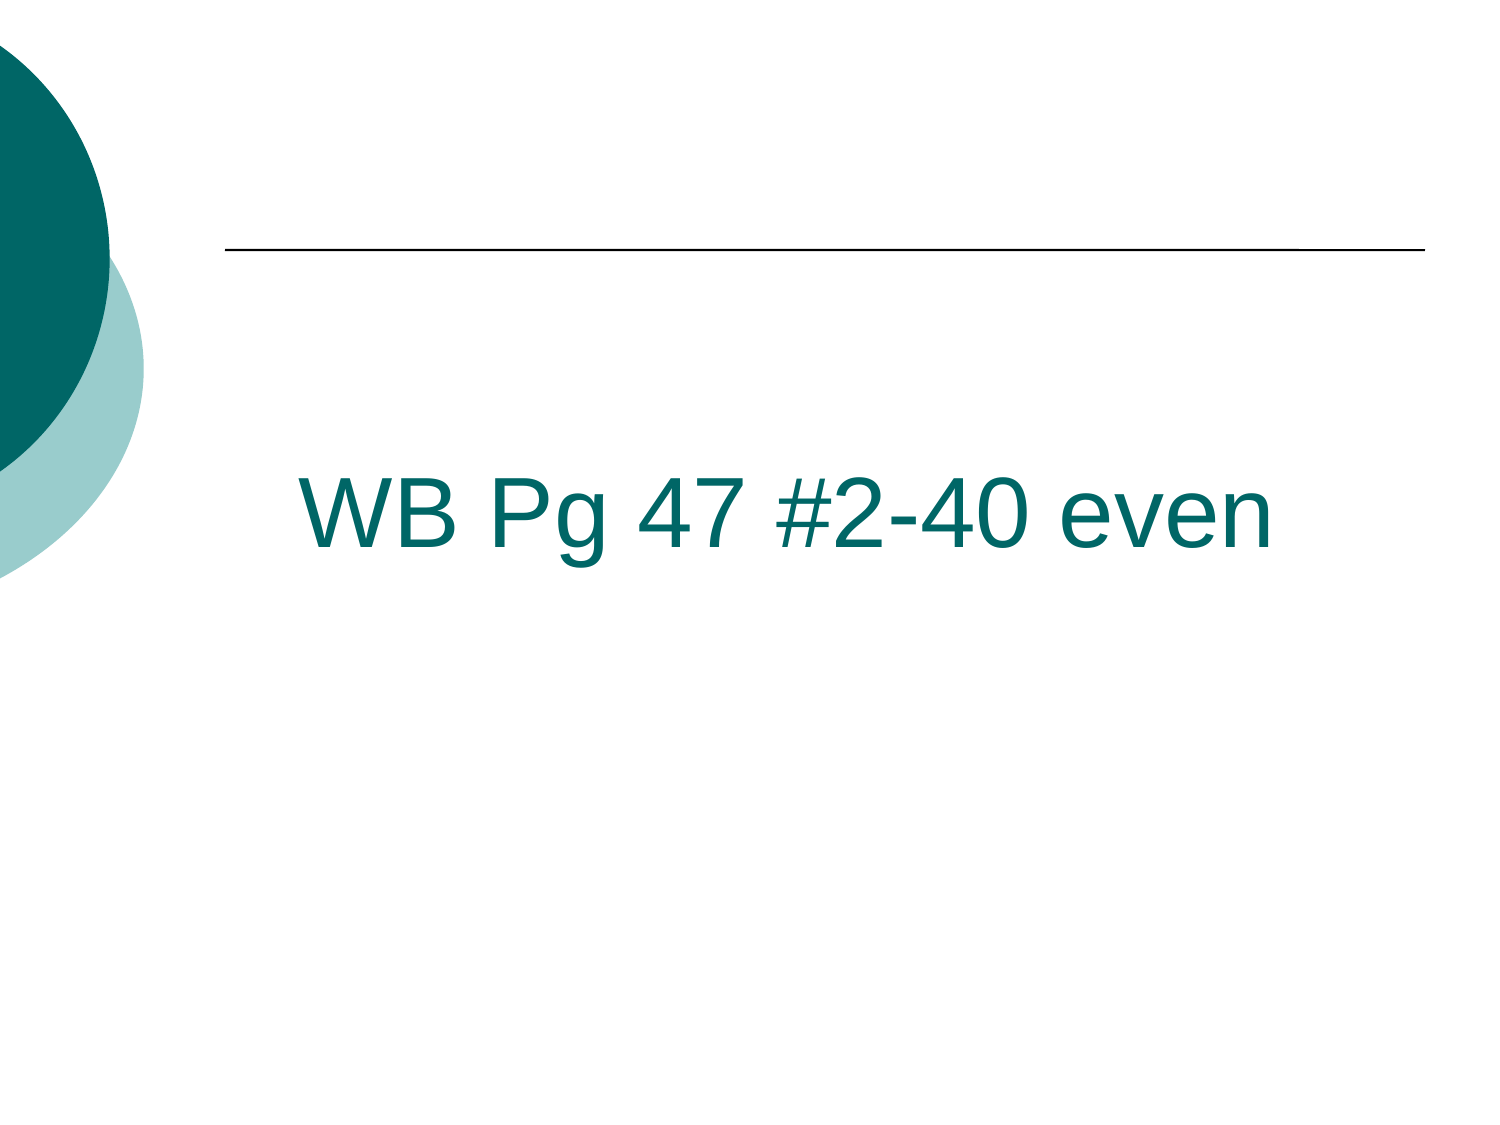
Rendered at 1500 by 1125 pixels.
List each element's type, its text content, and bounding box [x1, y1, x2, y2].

title WB Pg 47 #2-40 even [225, 287, 1350, 575]
